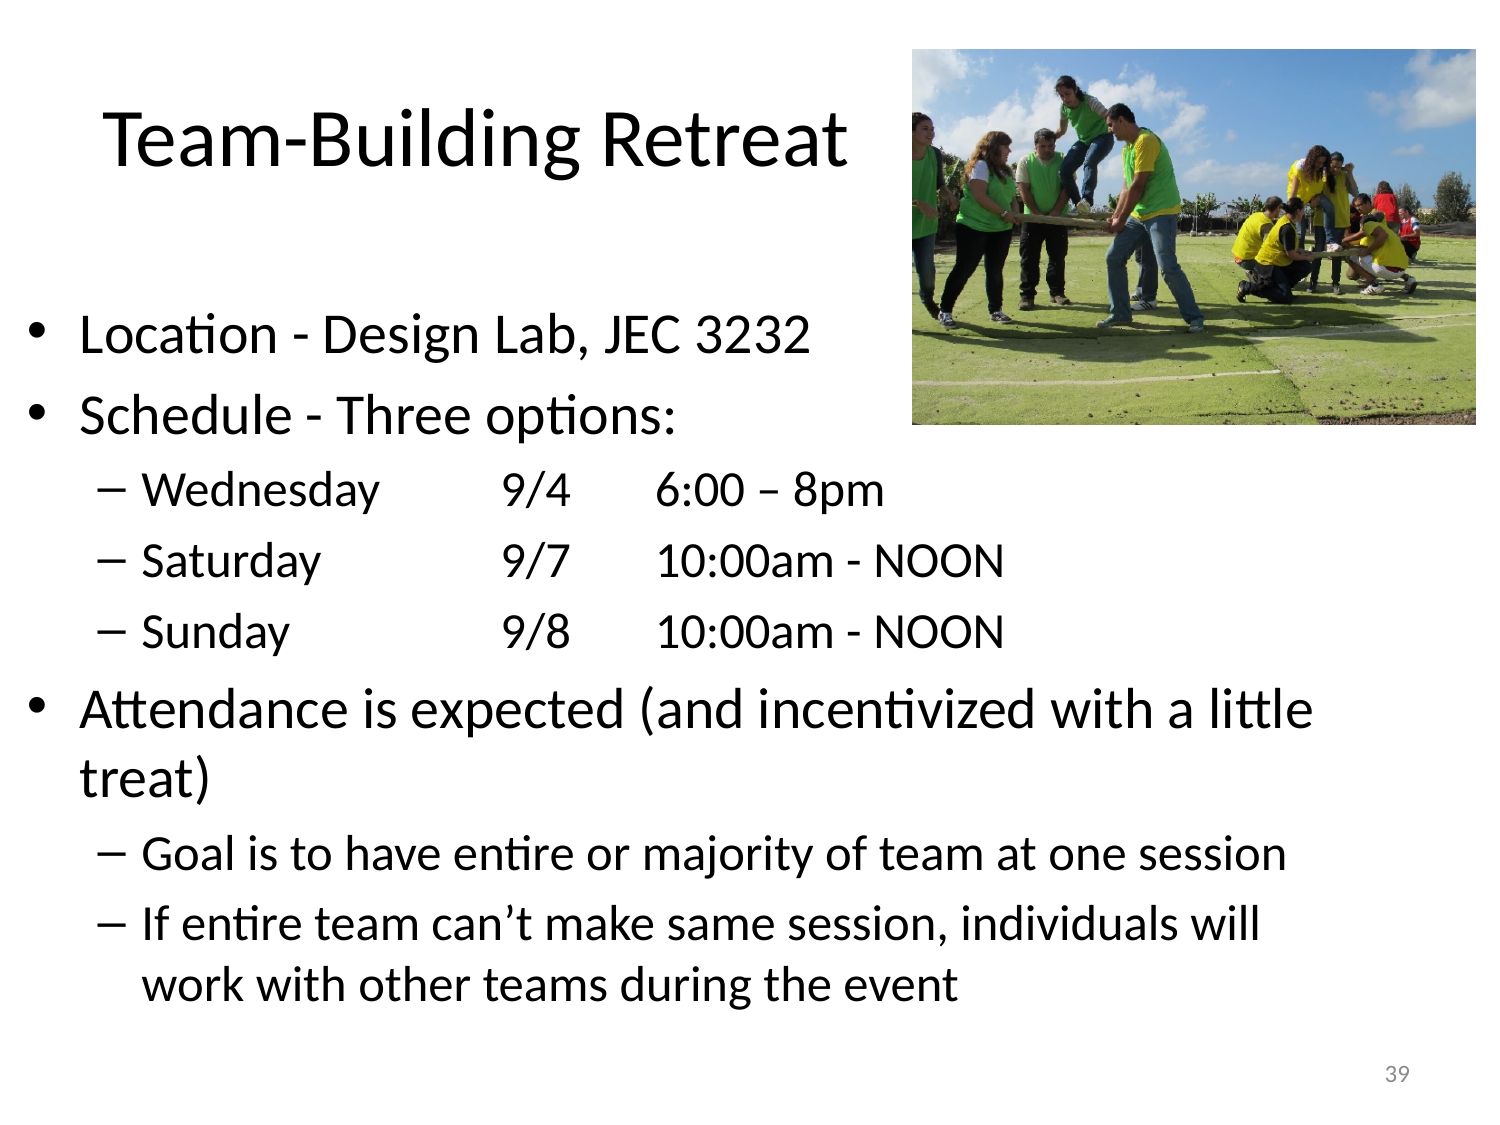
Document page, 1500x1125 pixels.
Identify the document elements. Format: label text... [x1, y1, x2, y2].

title Team-Building Retreat [87, 39, 913, 227]
picture [912, 49, 1476, 426]
list Location - Design Lab, JEC 3232 Schedule - Three options: Wednesday 9/4 6:00 – 8pm Saturday 9/7 10:00am - NOON Sunday 9/8 10:00am - NOON Attendance is expected (and incentivized with a little treat) Goal is to have entire or majority of team at one session If entire team can’t make same session, individuals will work with other teams during the event [11, 287, 1362, 1030]
slide_number 39 [1074, 1042, 1425, 1103]
